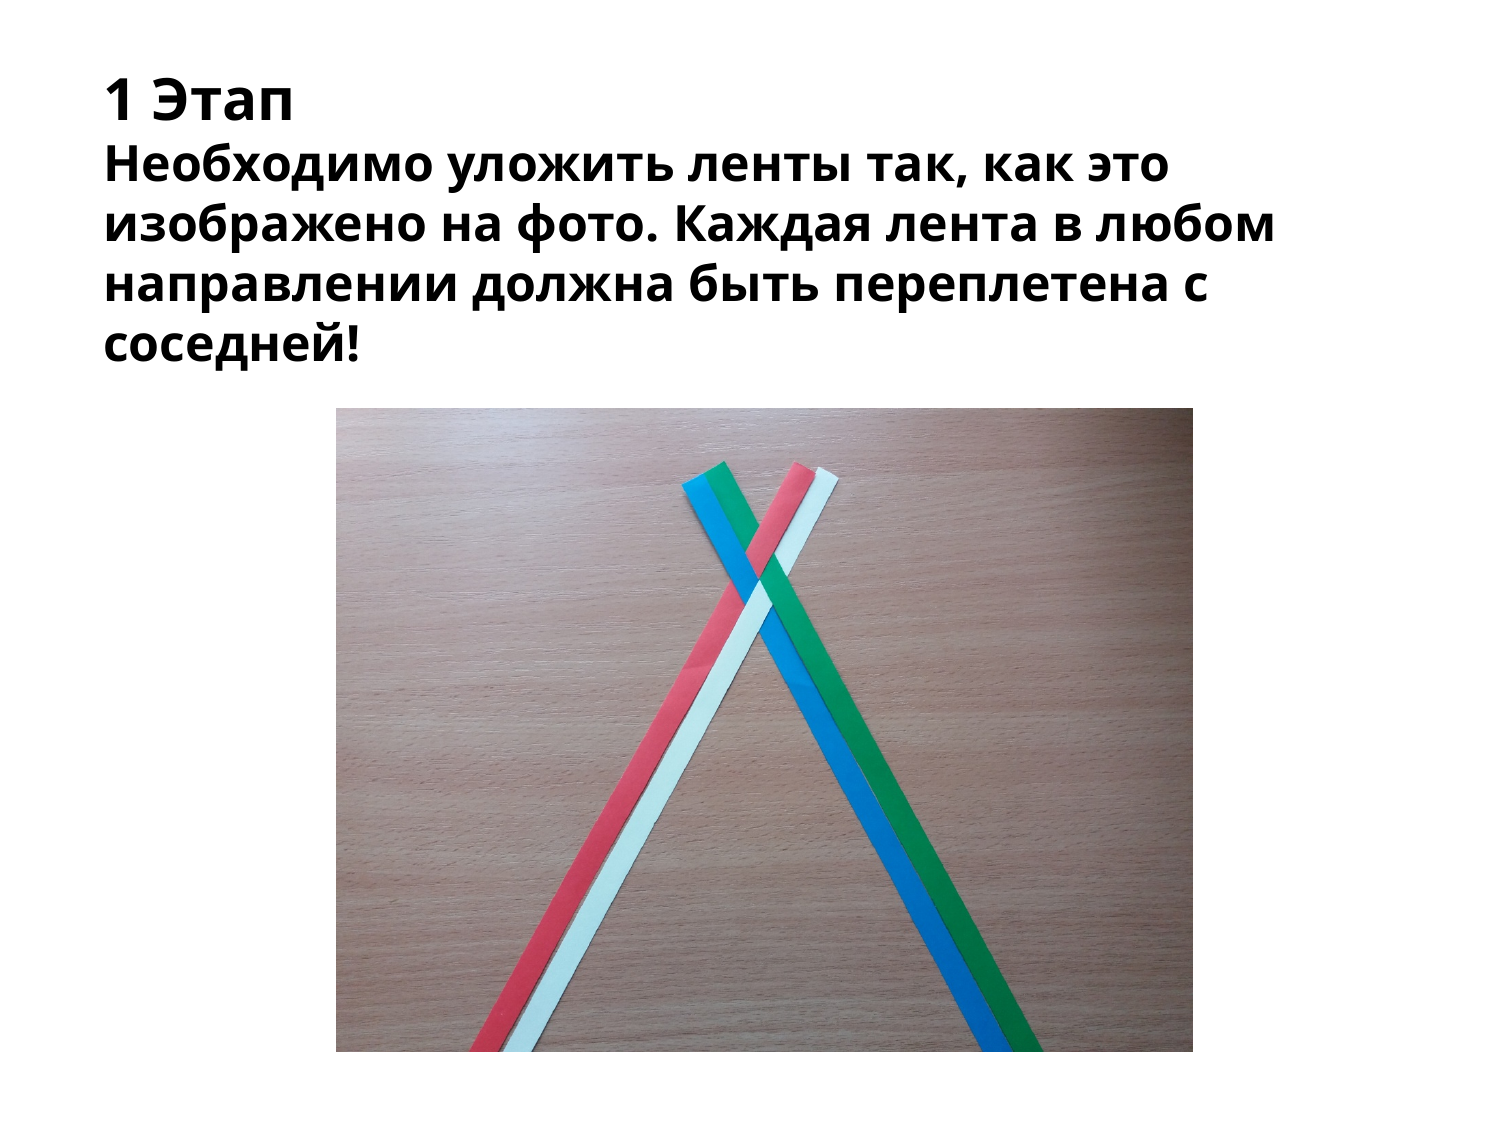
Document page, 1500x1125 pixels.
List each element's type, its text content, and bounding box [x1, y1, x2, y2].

picture [336, 408, 1194, 1052]
text_box 1 Этап Необходимо уложить ленты так, как это изображено на фото. Каждая лента в любом направлении должна быть переплетена с соседней! [88, 54, 1424, 380]
